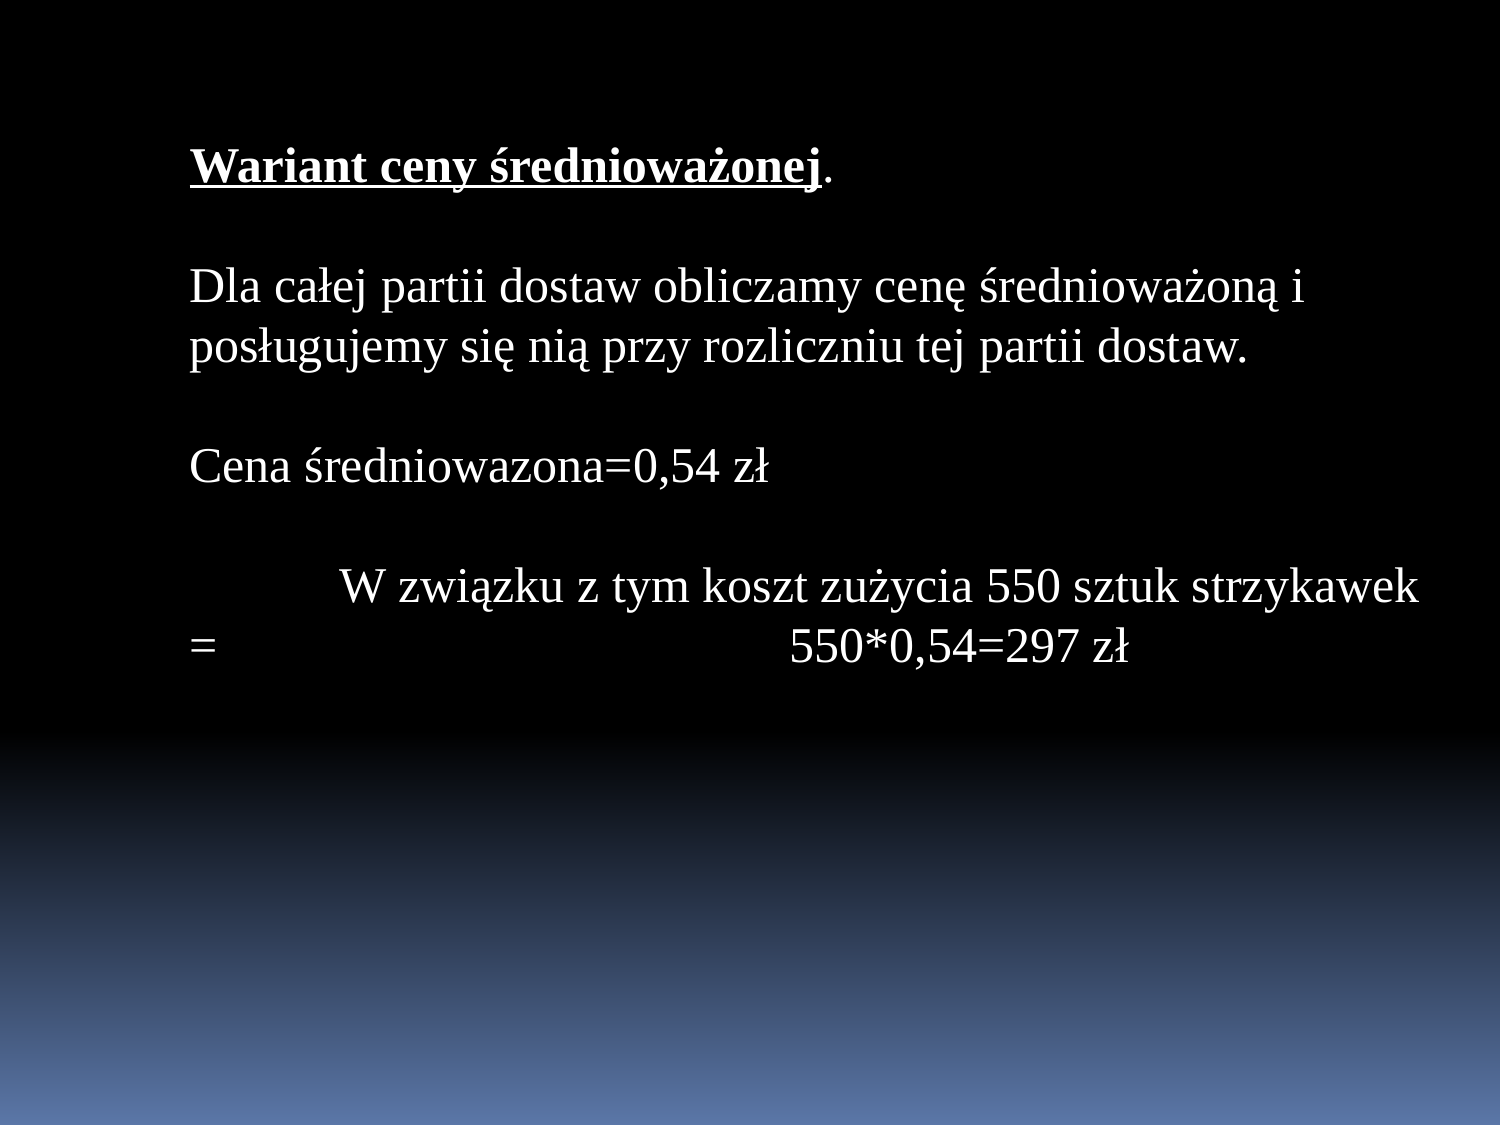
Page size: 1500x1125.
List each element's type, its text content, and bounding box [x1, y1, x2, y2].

text_box Wariant ceny średnioważonej. Dla całej partii dostaw obliczamy cenę średnioważoną i posługujemy się nią przy rozliczniu tej partii dostaw. Cena średniowazona=0,54 zł W związku z tym koszt zużycia 550 sztuk strzykawek = 550*0,54=297 zł [24, 124, 1450, 680]
